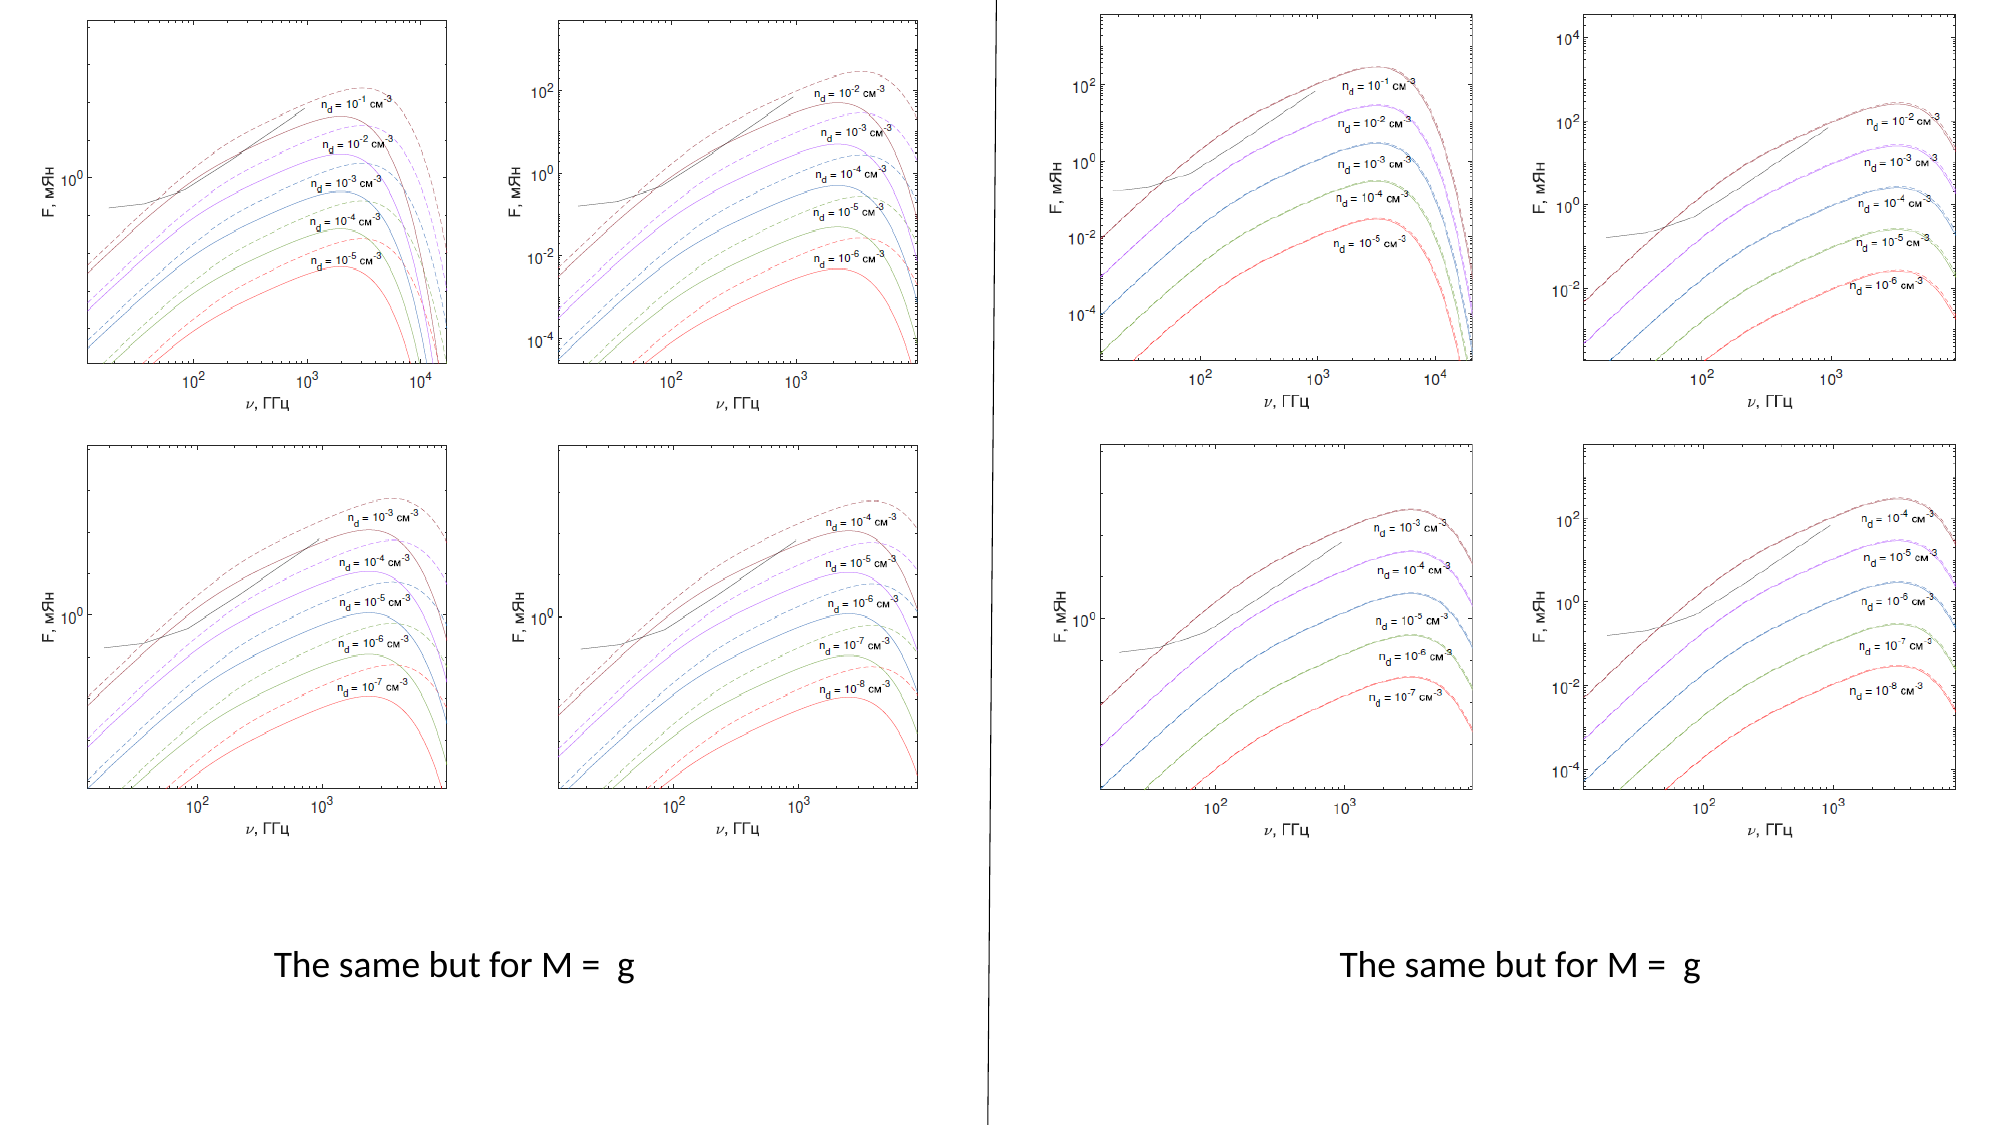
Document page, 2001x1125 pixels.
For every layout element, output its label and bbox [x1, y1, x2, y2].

text_box [987, 0, 997, 1125]
picture [10, 0, 970, 850]
picture [1014, 0, 1984, 846]
